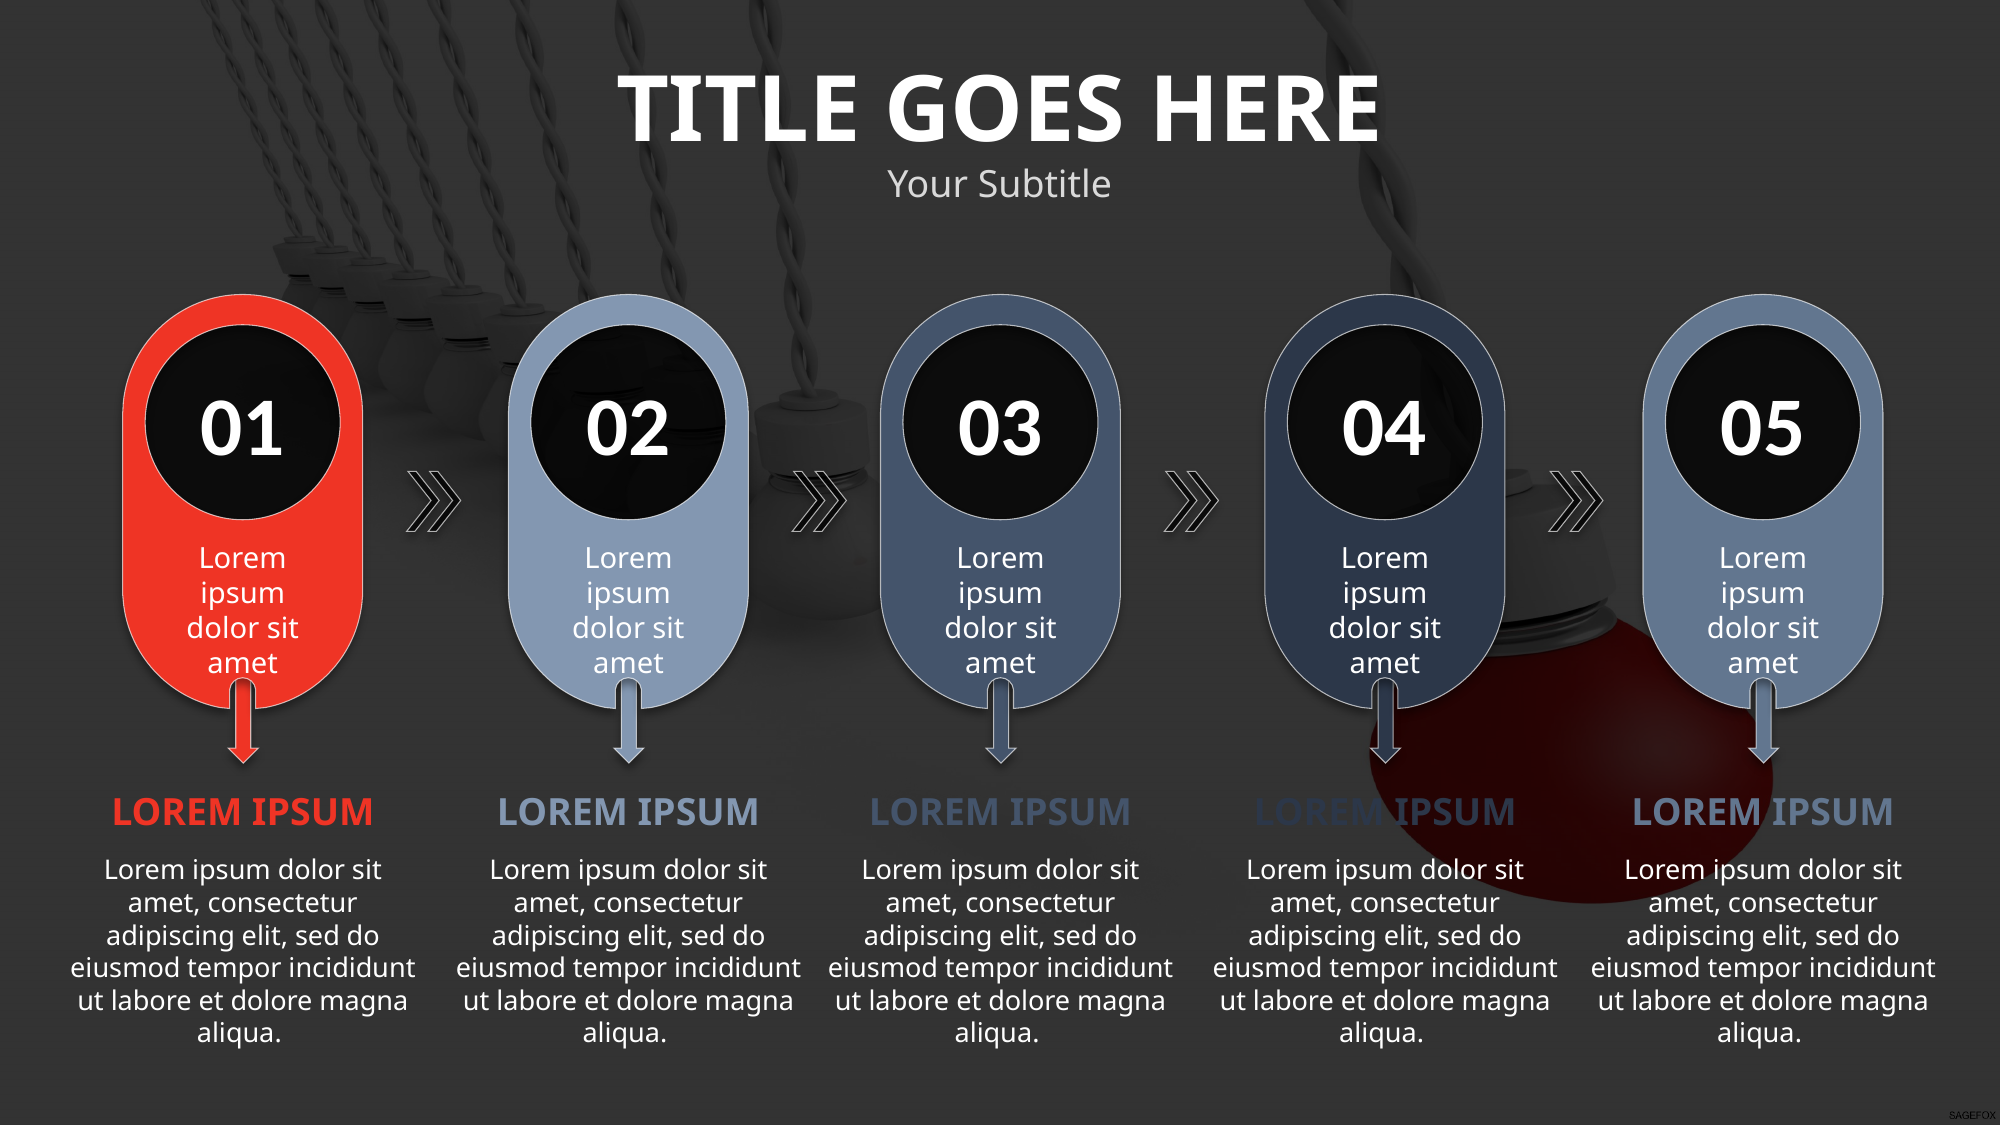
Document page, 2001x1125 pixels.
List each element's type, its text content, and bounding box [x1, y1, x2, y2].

text_box [1546, 470, 1583, 533]
text_box [1746, 709, 1782, 765]
text_box [225, 709, 261, 765]
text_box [1264, 294, 1505, 709]
text_box [790, 470, 827, 533]
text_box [1642, 294, 1884, 709]
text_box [880, 294, 1121, 709]
text_box [611, 709, 647, 765]
text_box [811, 470, 848, 533]
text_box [508, 294, 749, 709]
text_box [1162, 470, 1199, 533]
text_box LOREM IPSUM Lorem ipsum dolor sit amet, consectetur adipiscing elit, sed do eiusmod tempor incididunt ut labore et dolore magna aliqua. [1201, 782, 1569, 1053]
text_box LOREM IPSUM Lorem ipsum dolor sit amet, consectetur adipiscing elit, sed do eiusmod tempor incididunt ut labore et dolore magna aliqua. [444, 782, 812, 1053]
text_box [1183, 470, 1220, 533]
text_box TITLE GOES HERE Your Subtitle [548, 42, 1452, 212]
text_box LOREM IPSUM Lorem ipsum dolor sit amet, consectetur adipiscing elit, sed do eiusmod tempor incididunt ut labore et dolore magna aliqua. [1579, 782, 1947, 1053]
text_box [1568, 470, 1605, 533]
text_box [122, 294, 363, 709]
text_box [983, 709, 1019, 765]
text_box [426, 470, 463, 533]
text_box [404, 470, 441, 533]
picture [0, 0, 2001, 1125]
text_box LOREM IPSUM Lorem ipsum dolor sit amet, consectetur adipiscing elit, sed do eiusmod tempor incididunt ut labore et dolore magna aliqua. [817, 782, 1184, 1053]
text_box [1368, 709, 1404, 765]
text_box LOREM IPSUM Lorem ipsum dolor sit amet, consectetur adipiscing elit, sed do eiusmod tempor incididunt ut labore et dolore magna aliqua. [59, 782, 427, 1053]
